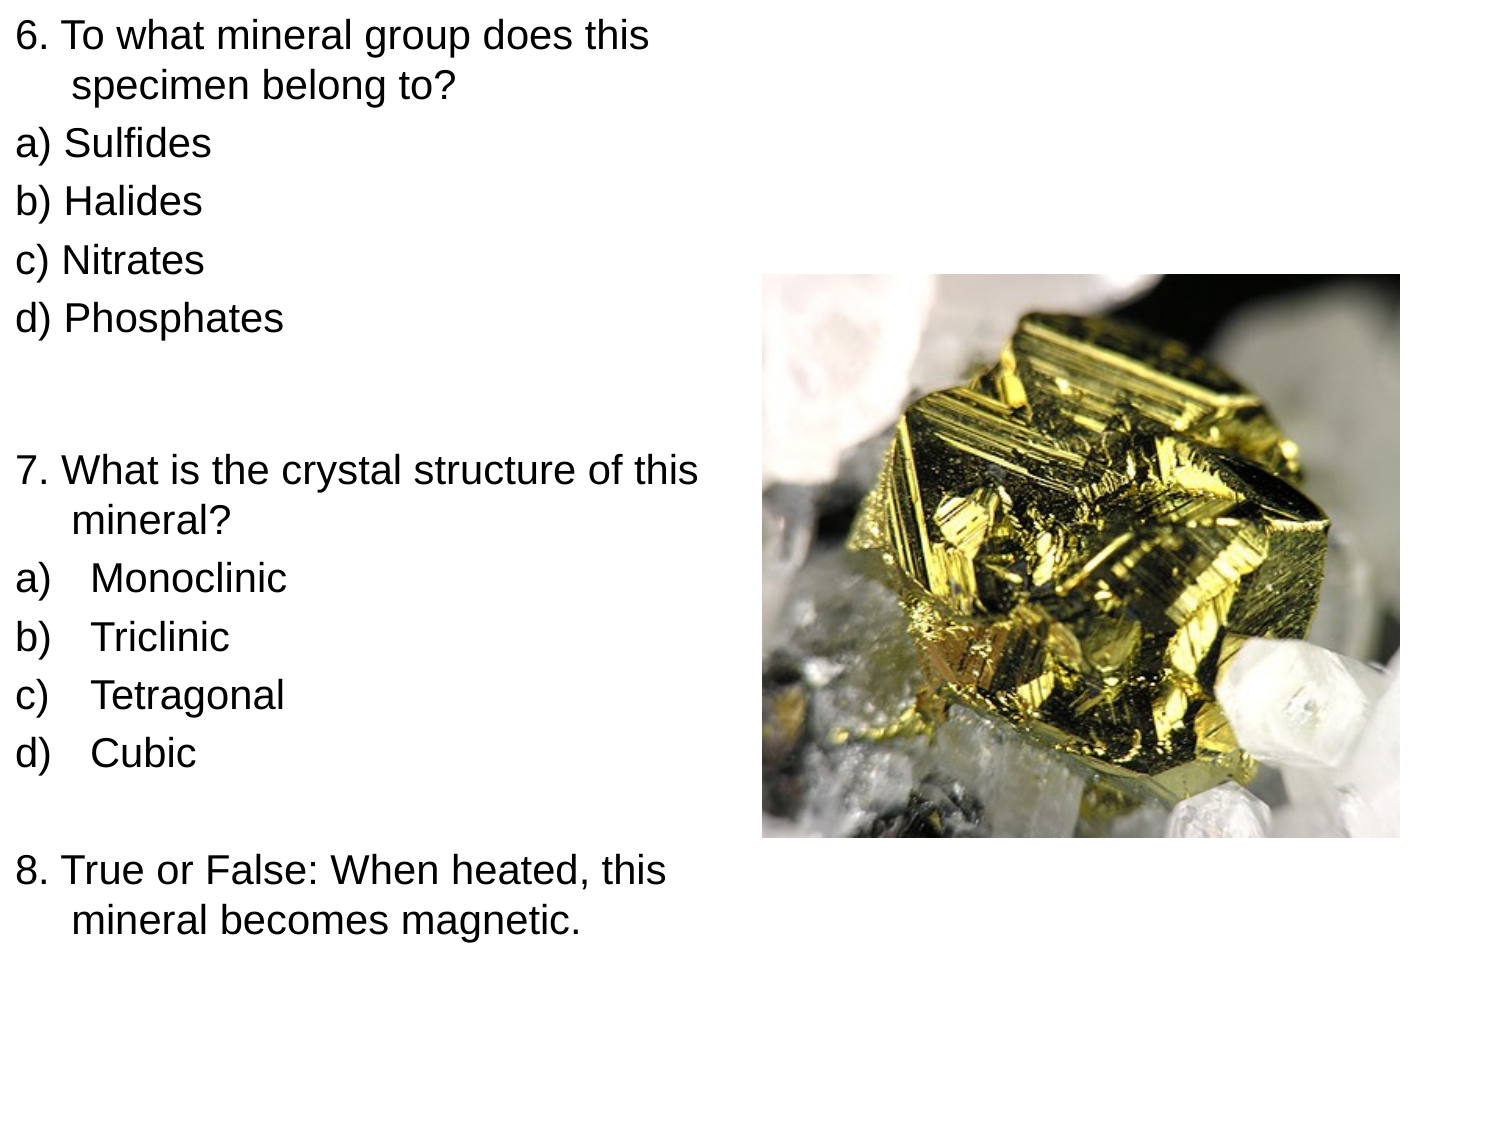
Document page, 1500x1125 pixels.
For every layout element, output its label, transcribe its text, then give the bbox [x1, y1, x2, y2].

list 6. To what mineral group does this specimen belong to? a) Sulfides b) Halides c) Nitrates d) Phosphates 7. What is the crystal structure of this mineral? Monoclinic Triclinic Tetragonal Cubic 8. True or False: When heated, this mineral becomes magnetic. [0, 0, 750, 1125]
picture [762, 274, 1401, 838]
